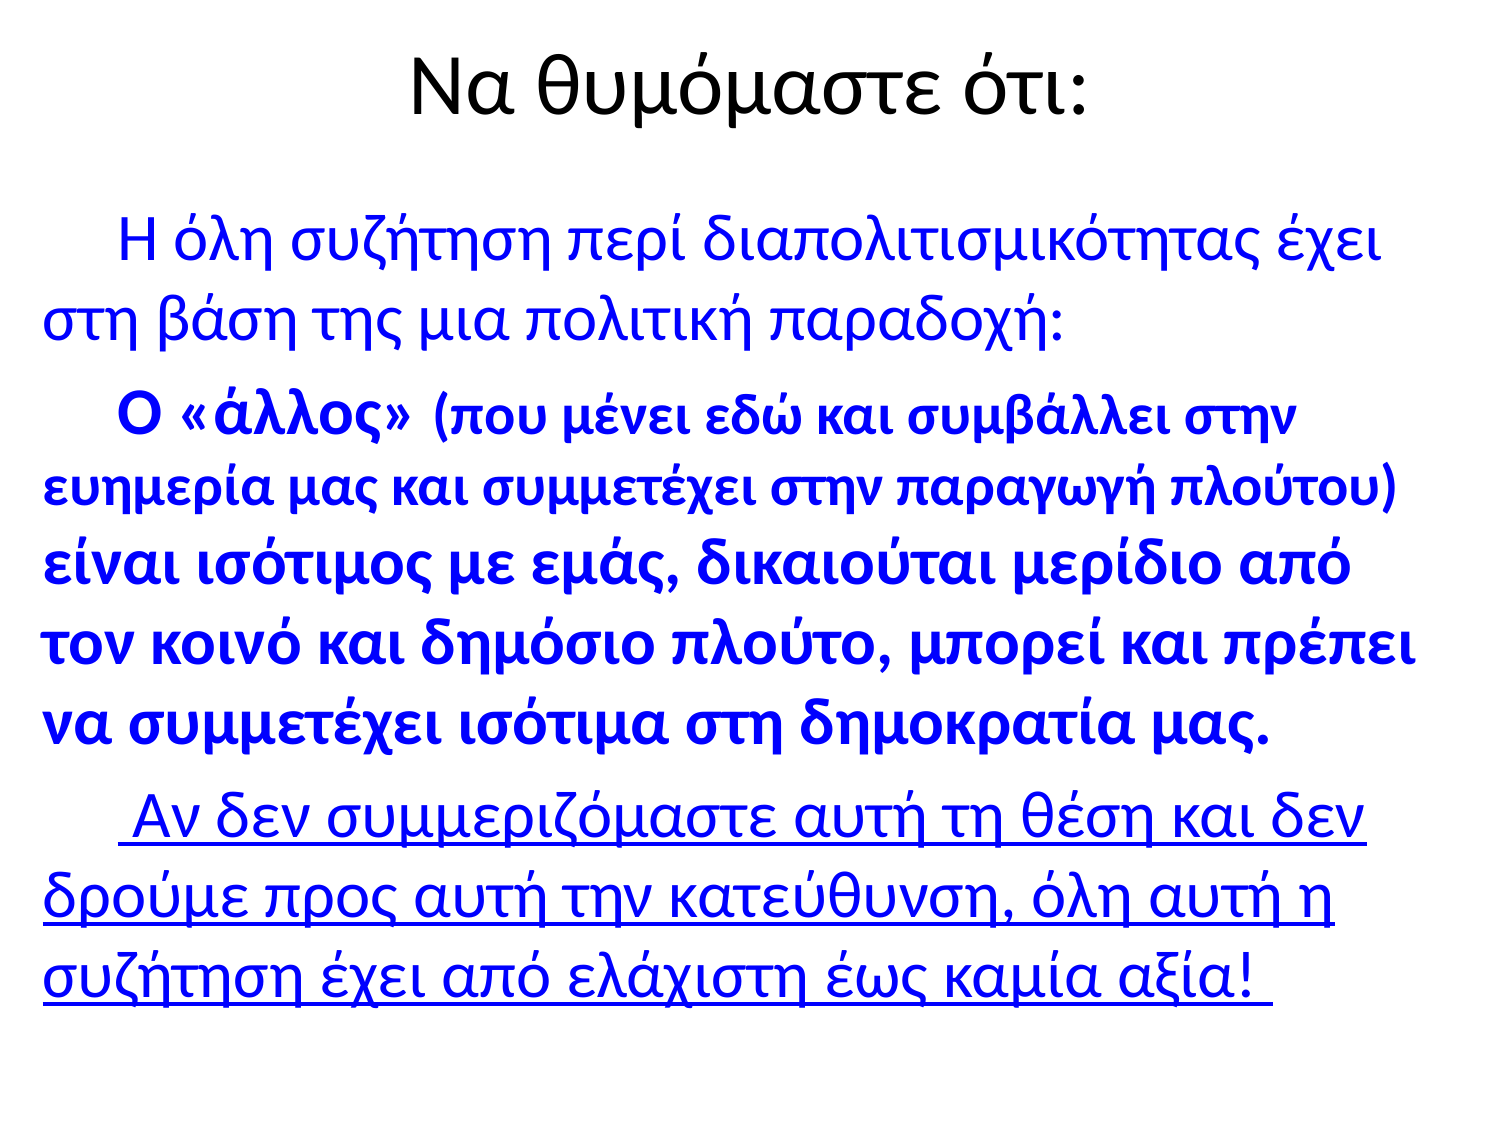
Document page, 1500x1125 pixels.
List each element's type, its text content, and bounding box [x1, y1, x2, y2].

title Να θυμόμαστε ότι: [75, 19, 1425, 140]
list Η όλη συζήτηση περί διαπολιτισμικότητας έχει στη βάση της μια πολιτική παραδοχή: Ο «άλλος» (που μένει εδώ και συμβάλλει στην ευημερία μας και συμμετέχει στην παραγωγή πλούτου) είναι ισότιμος με εμάς, δικαιούται μερίδιο από τον κοινό και δημόσιο πλούτο, μπορεί και πρέπει να συμμετέχει ισότιμα στη δημοκρατία μας. Αν δεν συμμεριζόμαστε αυτή τη θέση και δεν δρούμε προς αυτή την κατεύθυνση, όλη αυτή η συζήτηση έχει από ελάχιστη έως καμία αξία! [27, 186, 1464, 1097]
